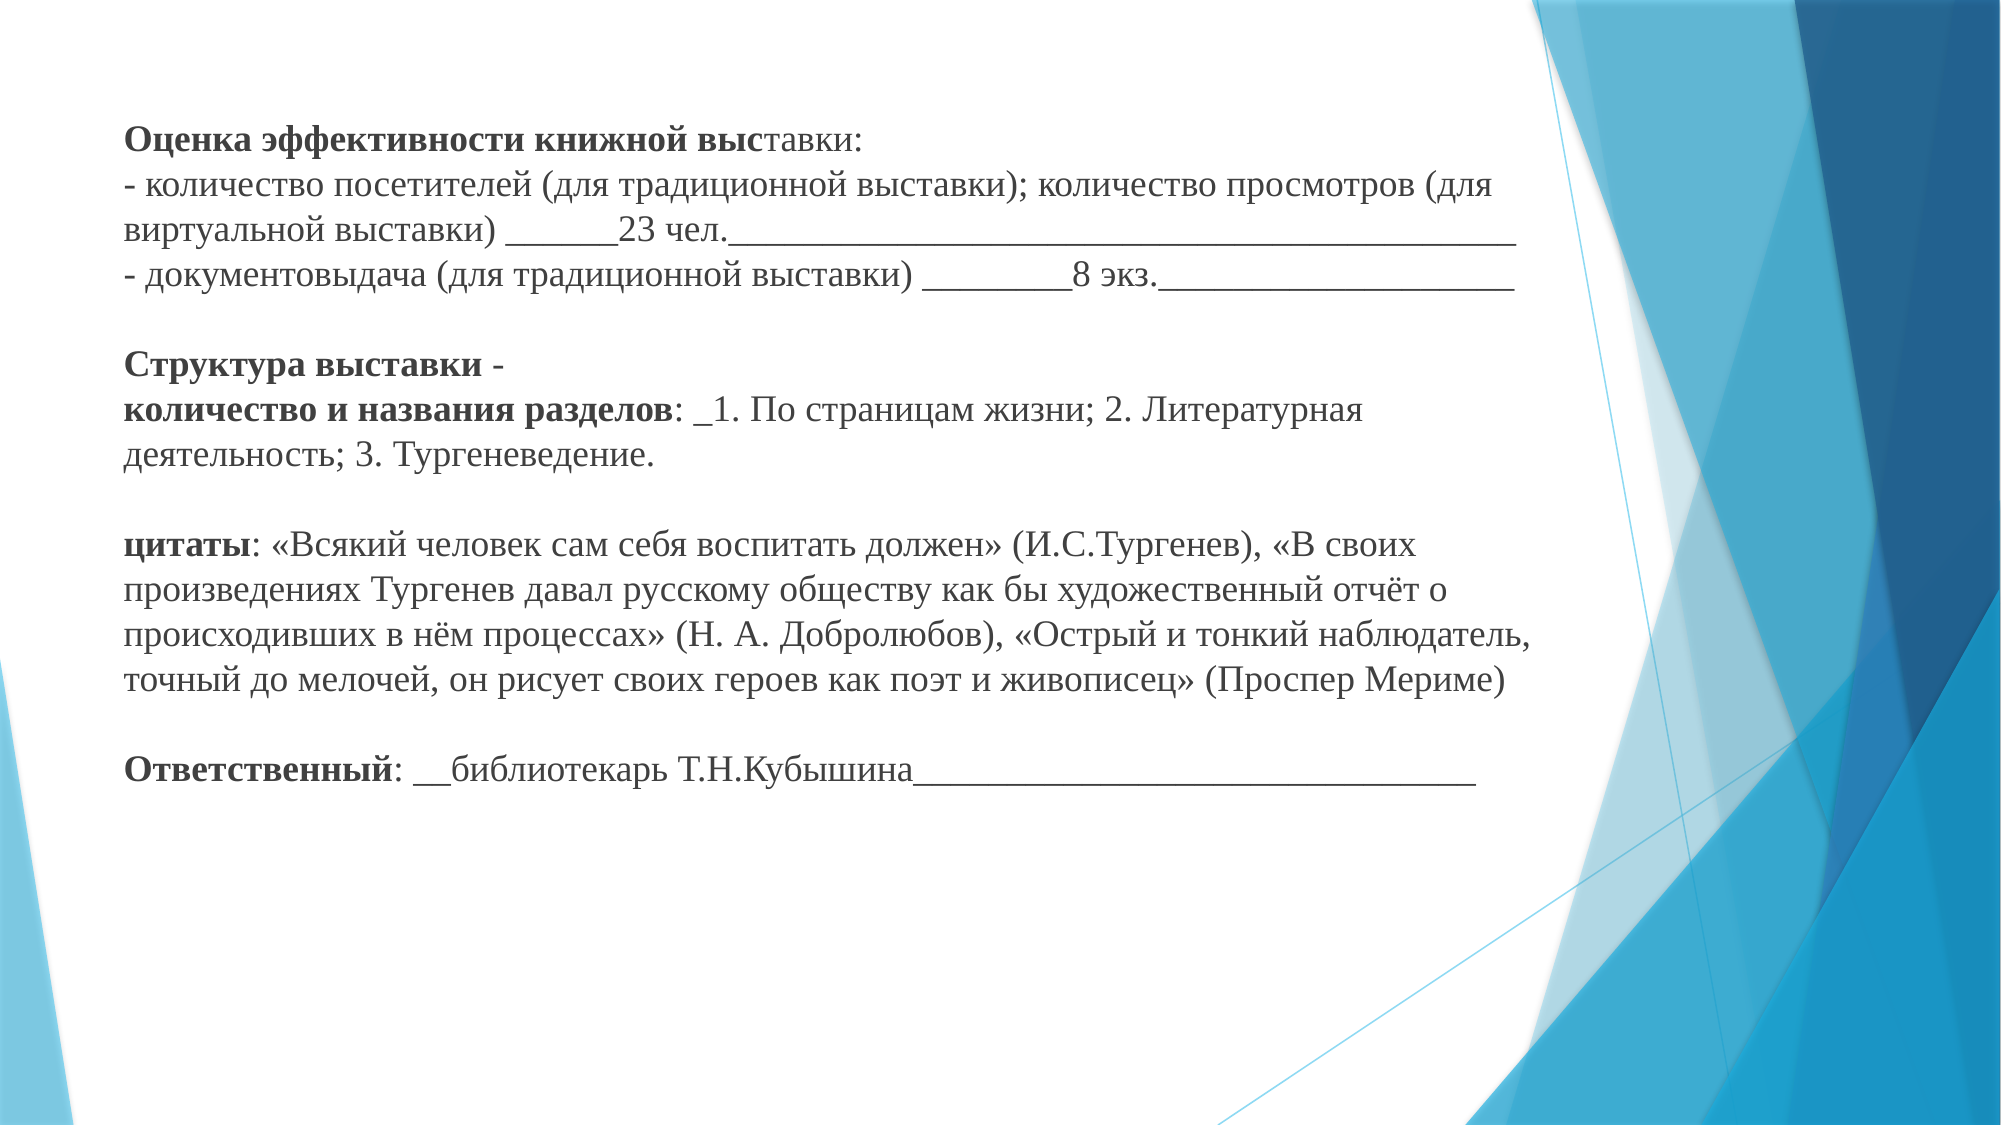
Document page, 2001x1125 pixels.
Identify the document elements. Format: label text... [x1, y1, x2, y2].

title Оценка эффективности книжной выставки: - количество посетителей (для традиционной выставки); количество просмотров (для виртуальной выставки) ______23 чел.__________________________________________ - документовыдача (для традиционной выставки) ________8 экз.___________________ Структура выставки - количество и названия разделов: _1. По страницам жизни; 2. Литературная деятельность; 3. Тургеневедение. цитаты: «Всякий человек сам себя воспитать должен» (И.С.Тургенев), «В своих произведениях Тургенев давал русскому обществу как бы художественный отчёт о происходивших в нём процессах» (Н. А. Добролюбов), «Острый и тонкий наблюдатель, точный до мелочей, он рисует своих героев как поэт и живописец» (Проспер Мериме) Ответственный: __библиотекарь Т.Н.Кубышина______________________________ [108, 106, 1603, 1010]
